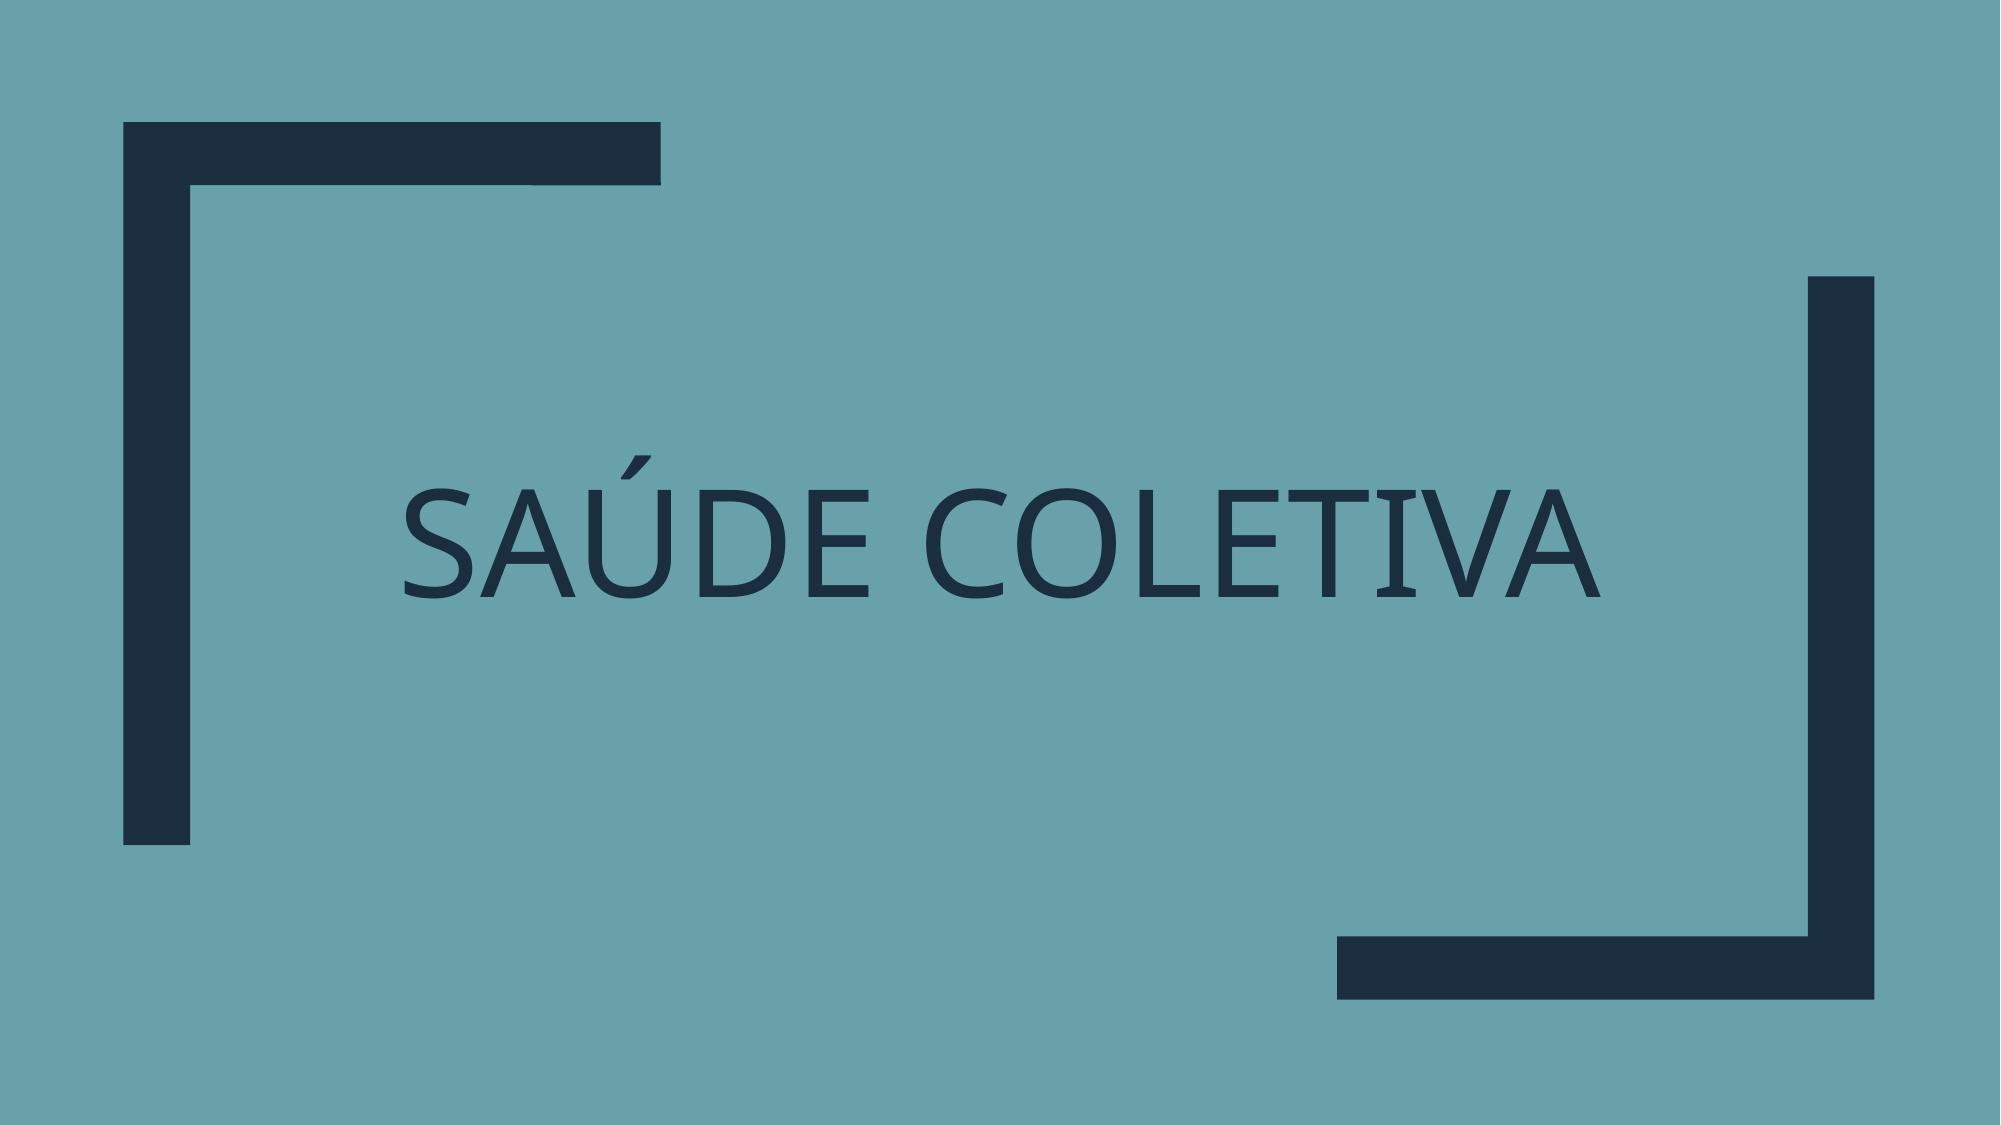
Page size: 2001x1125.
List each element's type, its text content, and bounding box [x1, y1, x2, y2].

title Saúde Coletiva [314, 293, 1686, 638]
